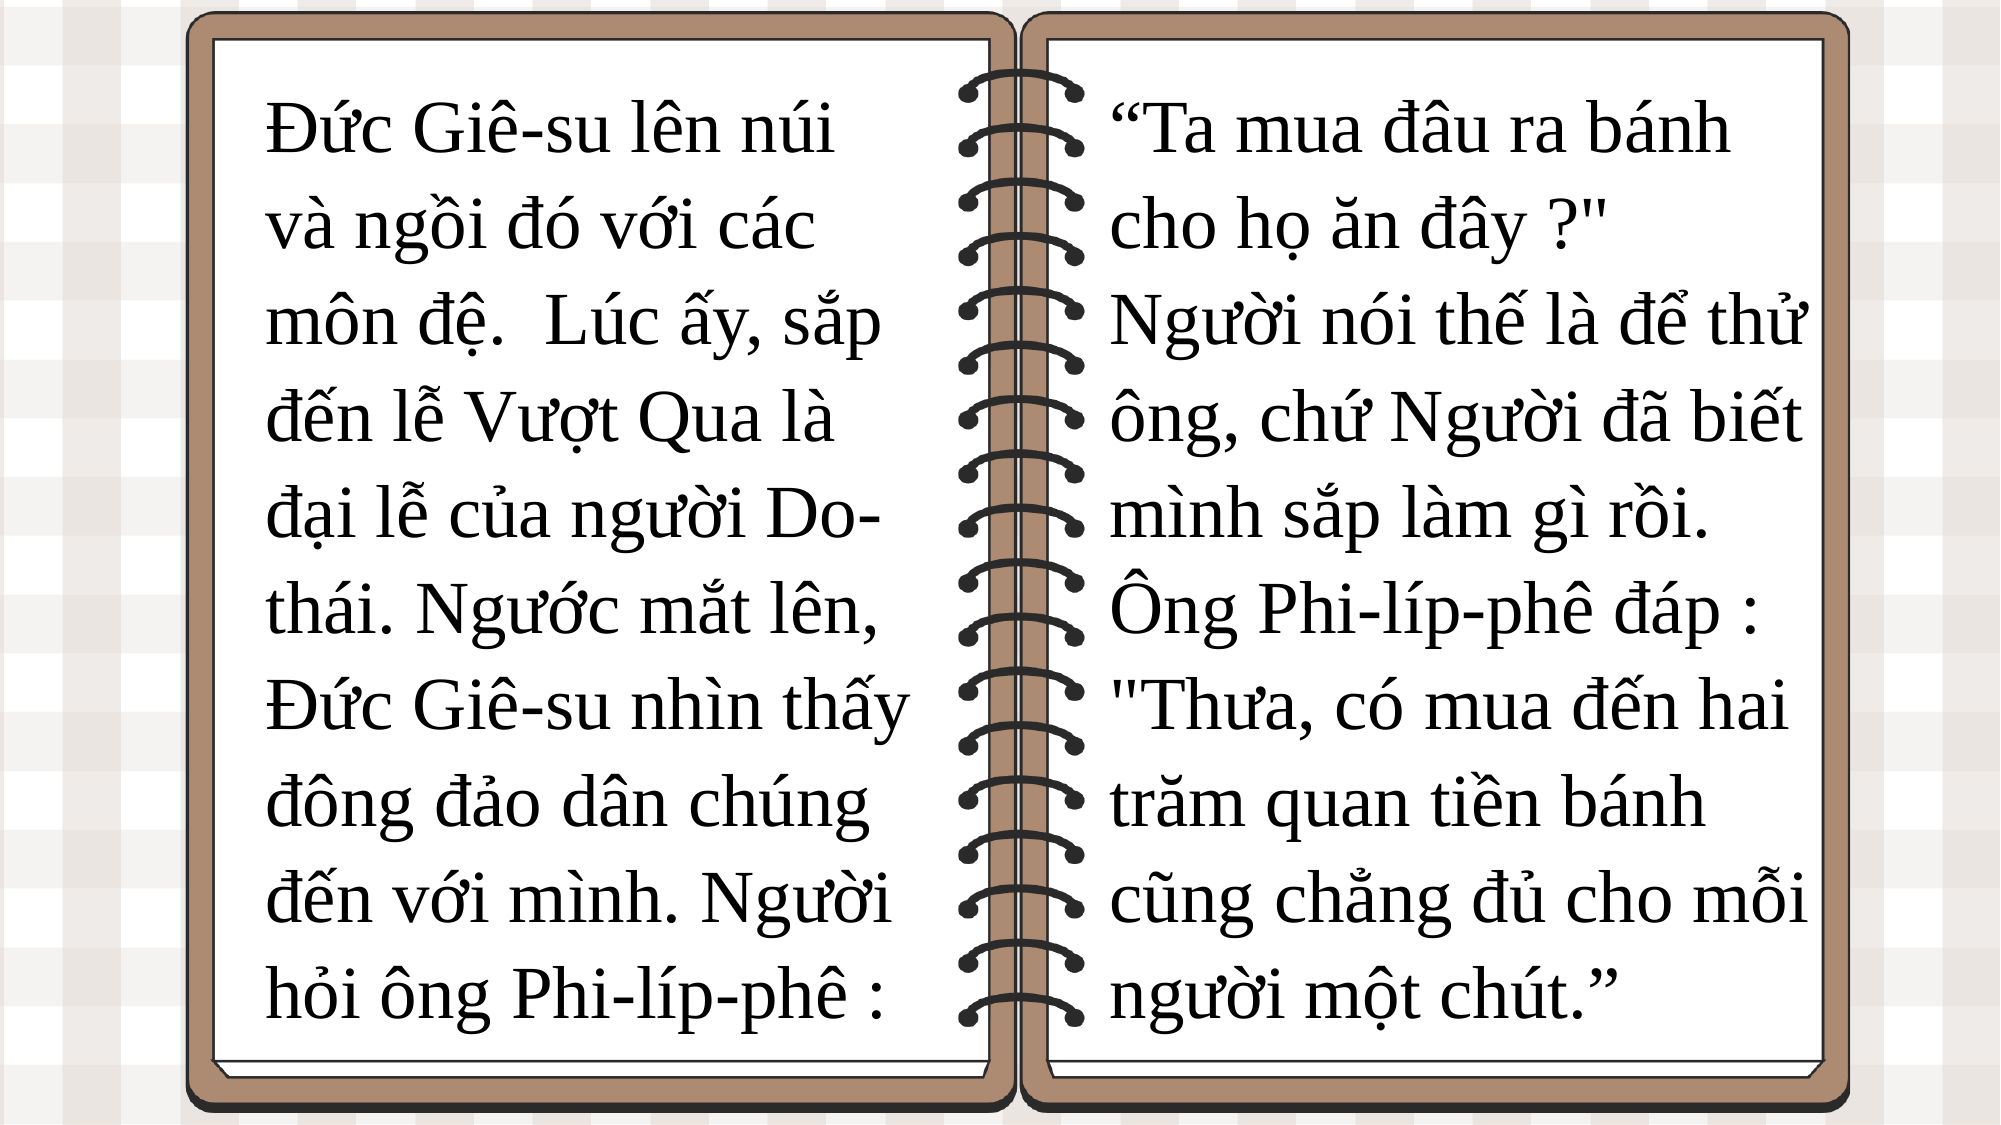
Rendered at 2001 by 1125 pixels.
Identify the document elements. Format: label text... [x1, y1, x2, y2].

text_box “Ta mua đâu ra bánh cho họ ăn đây ?" Người nói thế là để thử ông, chứ Người đã biết mình sắp làm gì rồi. Ông Phi-líp-phê đáp : "Thưa, có mua đến hai trăm quan tiền bánh cũng chẳng đủ cho mỗi người một chút.” [1095, 63, 1835, 1041]
text_box Đức Giê-su lên núi và ngồi đó với các môn đệ. Lúc ấy, sắp đến lễ Vượt Qua là đại lễ của người Do-thái. Ngước mắt lên, Đức Giê-su nhìn thấy đông đảo dân chúng đến với mình. Người hỏi ông Phi-líp-phê : [250, 63, 939, 1041]
text_box [0, 0, 2000, 1125]
text_box [185, 11, 1851, 1114]
